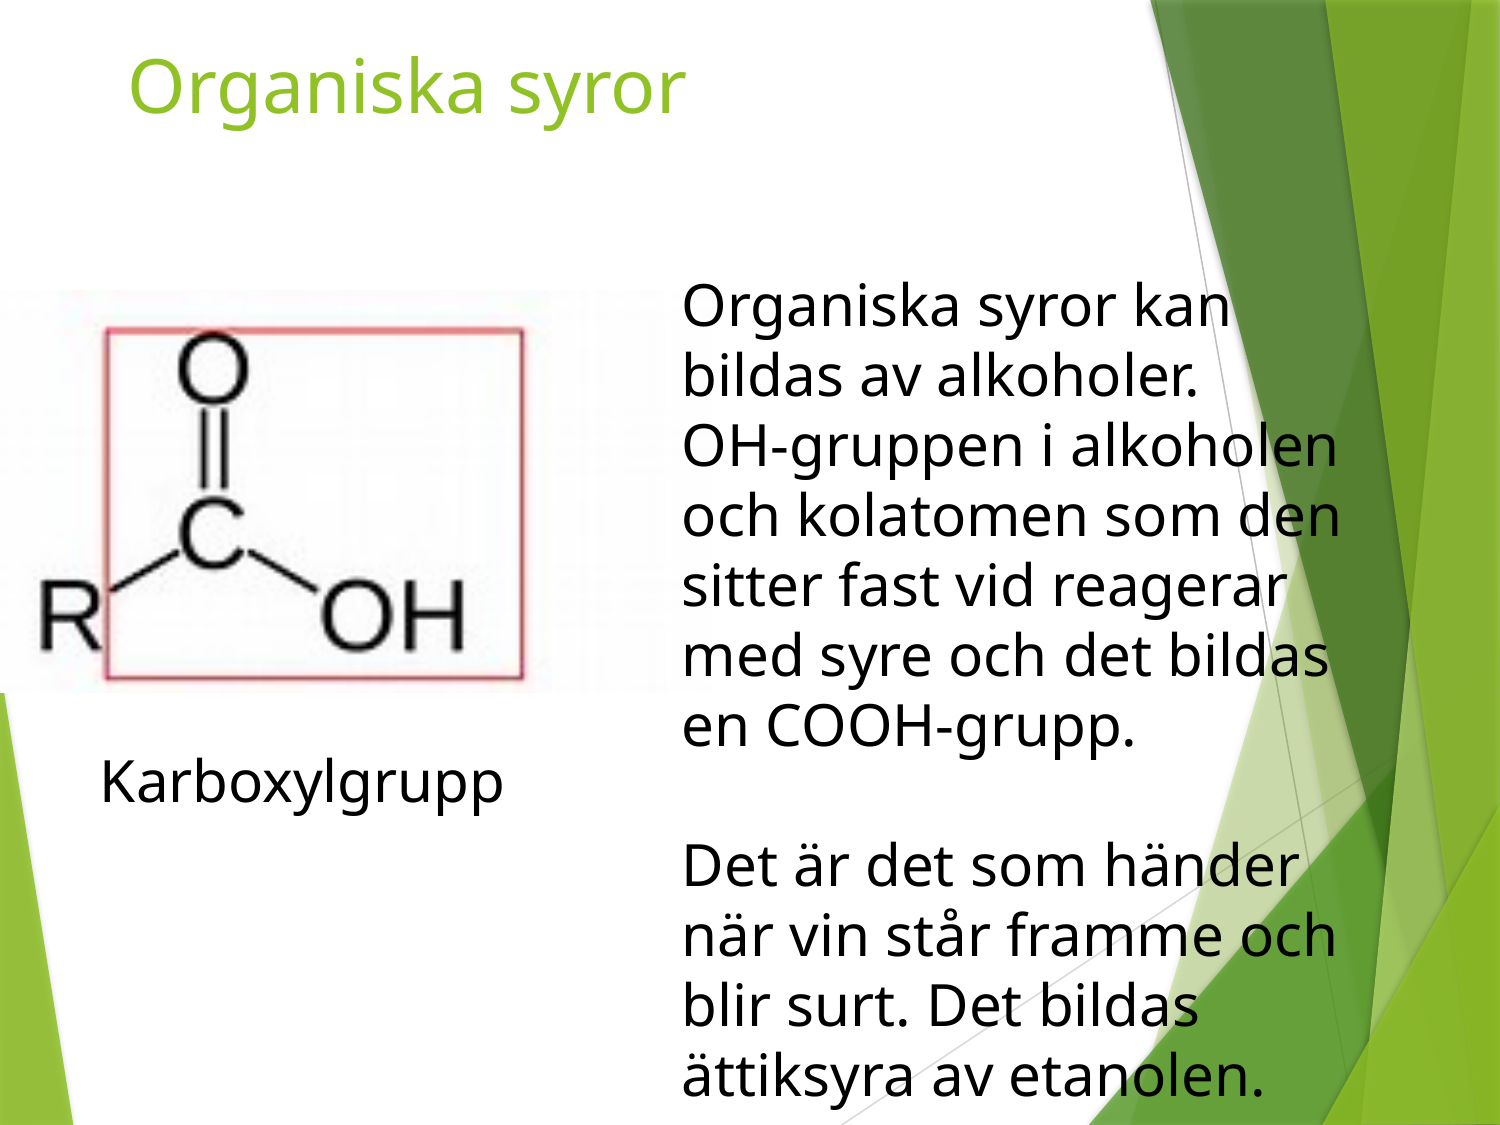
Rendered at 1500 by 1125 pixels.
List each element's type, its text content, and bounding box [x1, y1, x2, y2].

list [0, 289, 713, 693]
title Organiska syror [112, 30, 1388, 289]
text_box Karboxylgrupp [85, 736, 520, 822]
text_box Organiska syror kan bildas av alkoholer. OH-gruppen i alkoholen och kolatomen som den sitter fast vid reagerar med syre och det bildas en COOH-grupp. Det är det som händer när vin står framme och blir surt. Det bildas ättiksyra av etanolen. [667, 260, 1388, 1116]
